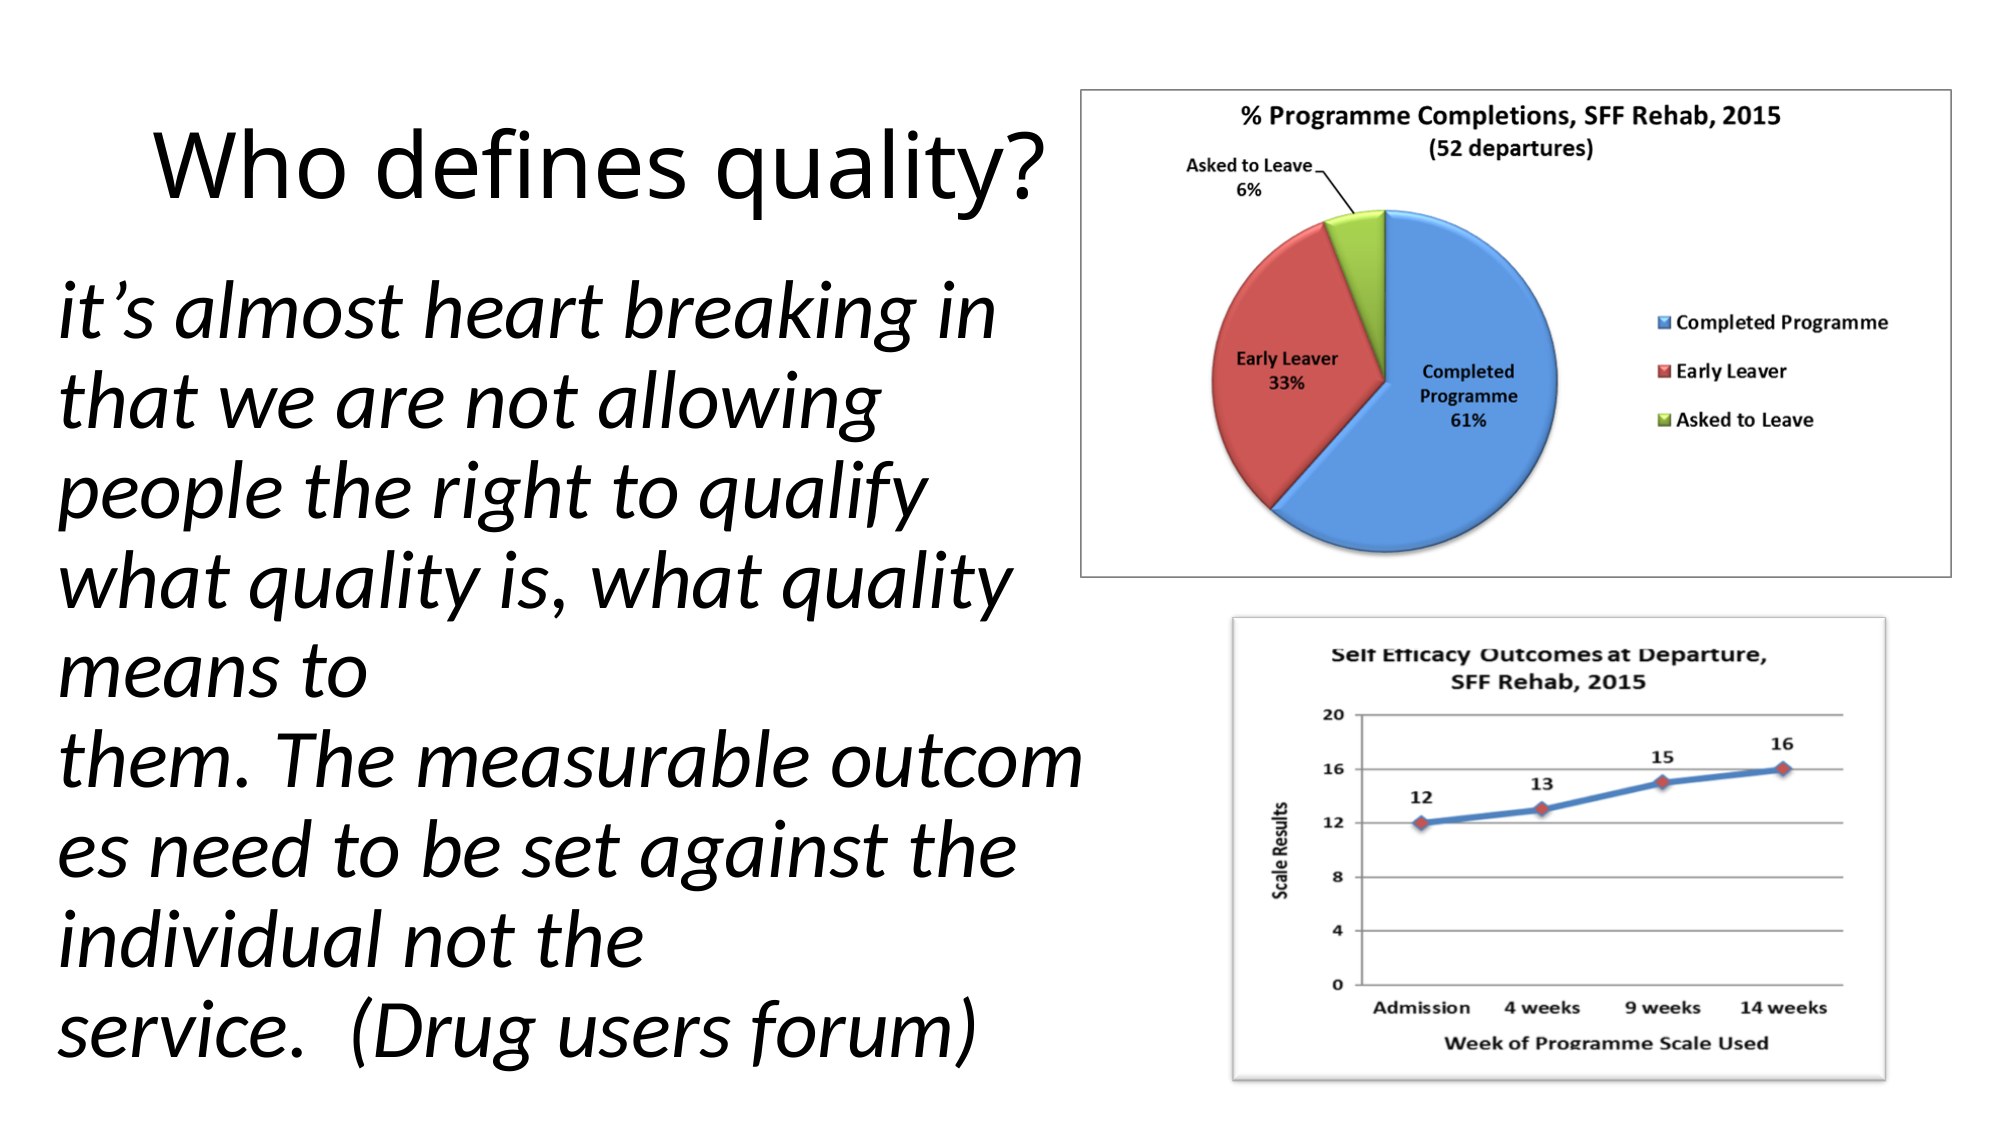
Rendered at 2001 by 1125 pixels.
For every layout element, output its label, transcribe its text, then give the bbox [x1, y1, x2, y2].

picture [1080, 89, 1952, 578]
title Who defines quality? [137, 59, 1863, 258]
text_box it’s almost heart breaking in that we are not allowing people the right to qualify what quality is, what quality means to them. The measurable outcomes need to be set against the individual not the service. (Drug users forum) [42, 258, 1106, 1091]
picture [1222, 607, 1895, 1091]
